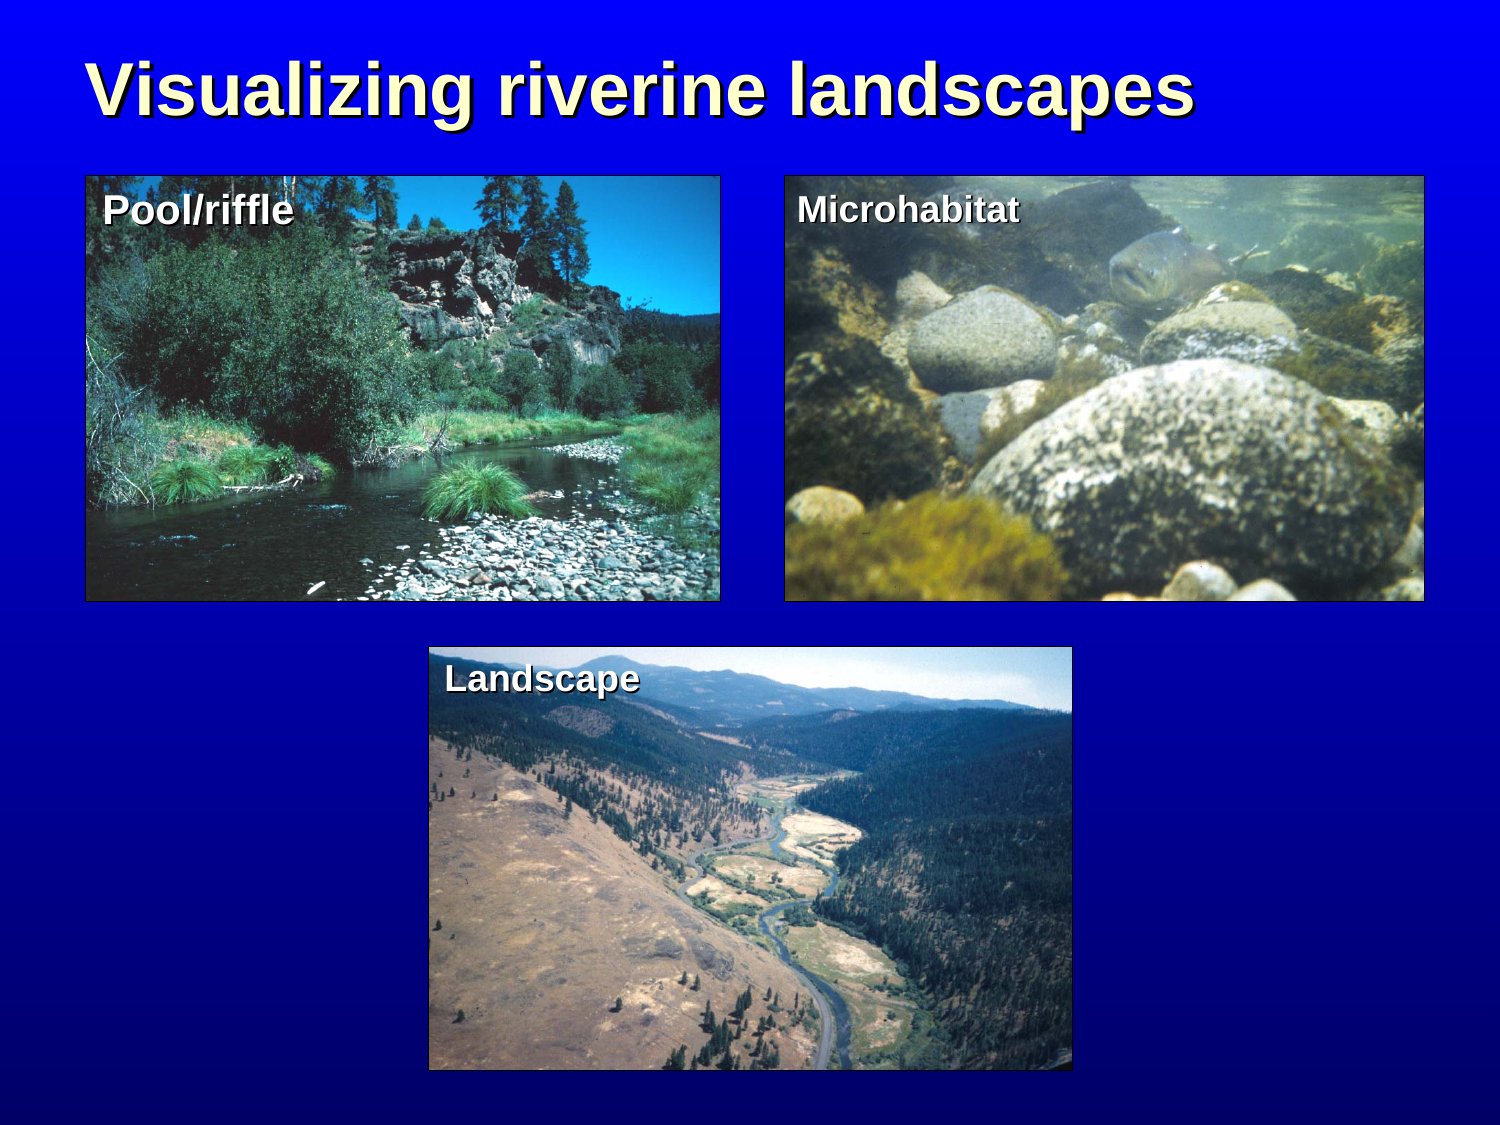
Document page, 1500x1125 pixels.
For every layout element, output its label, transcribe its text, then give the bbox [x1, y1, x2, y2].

picture [85, 175, 721, 601]
picture [784, 175, 1424, 602]
picture [428, 646, 1072, 1070]
text_box Visualizing riverine landscapes [70, 32, 1419, 139]
